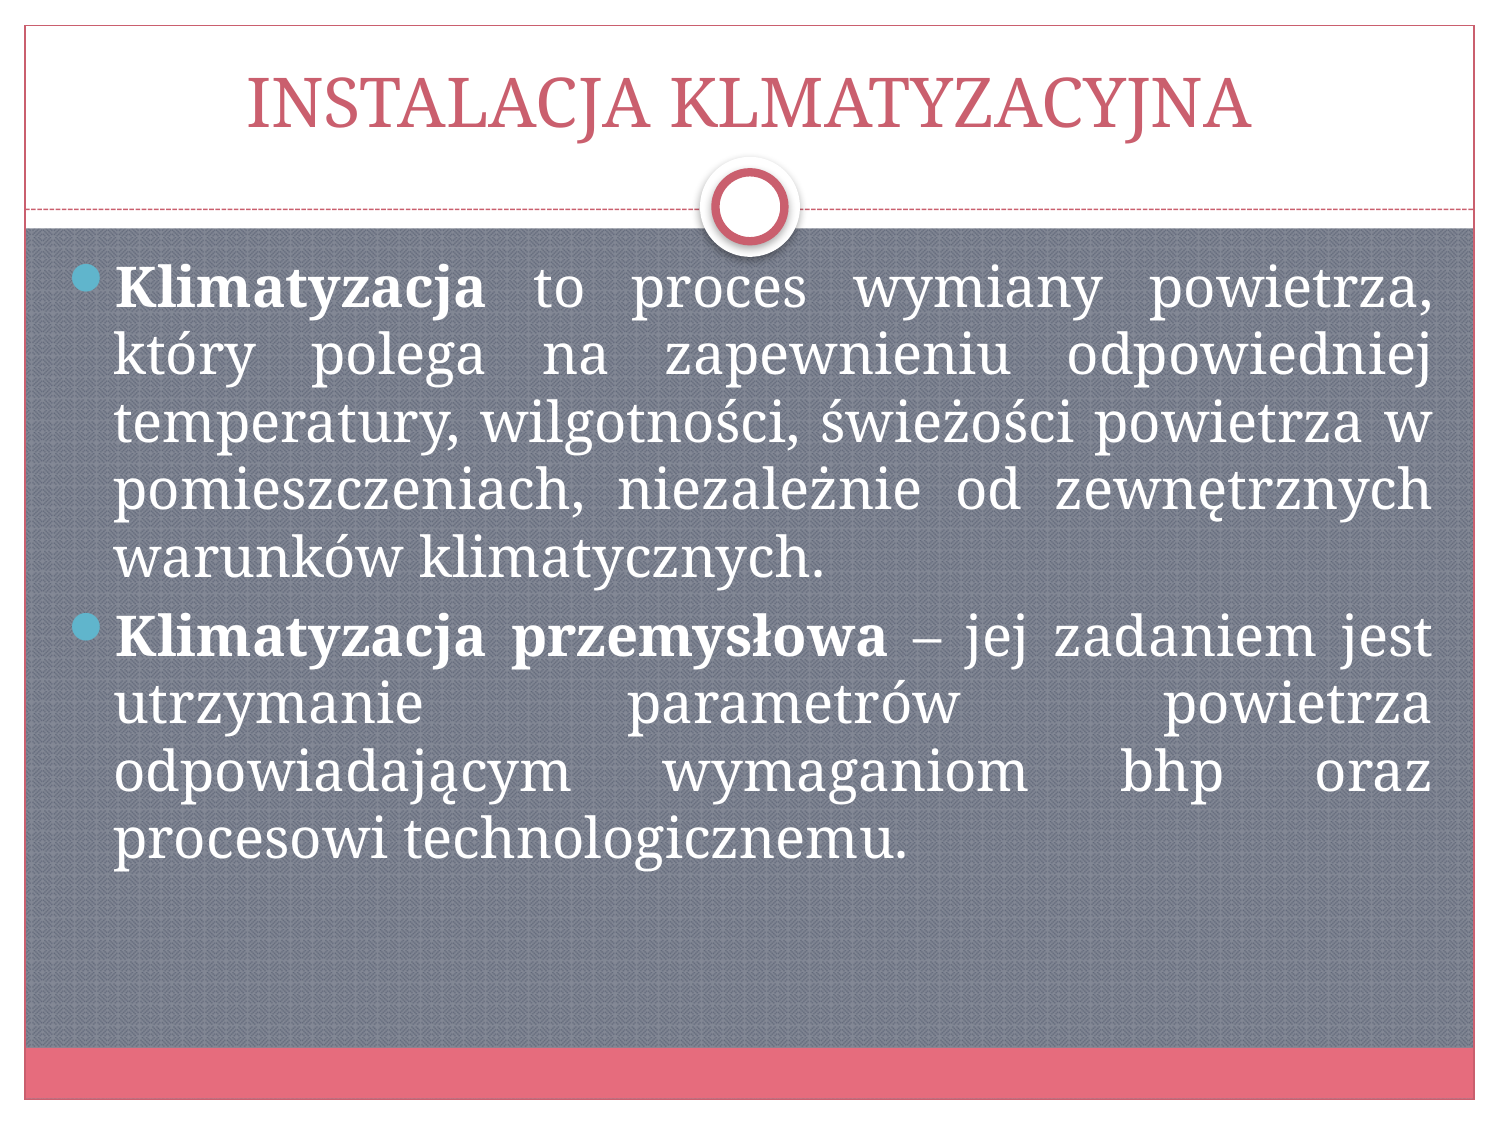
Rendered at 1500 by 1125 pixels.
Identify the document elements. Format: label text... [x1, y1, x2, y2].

list Klimatyzacja to proces wymiany powietrza, który polega na zapewnieniu odpowiedniej temperatury, wilgotności, świeżości powietrza w pomieszczeniach, niezależnie od zewnętrznych warunków klimatycznych. Klimatyzacja przemysłowa – jej zadaniem jest utrzymanie parametrów powietrza odpowiadającym wymaganiom bhp oraz procesowi technologicznemu. [53, 243, 1449, 994]
title INSTALACJA KLMATYZACYJNA [49, 37, 1450, 162]
